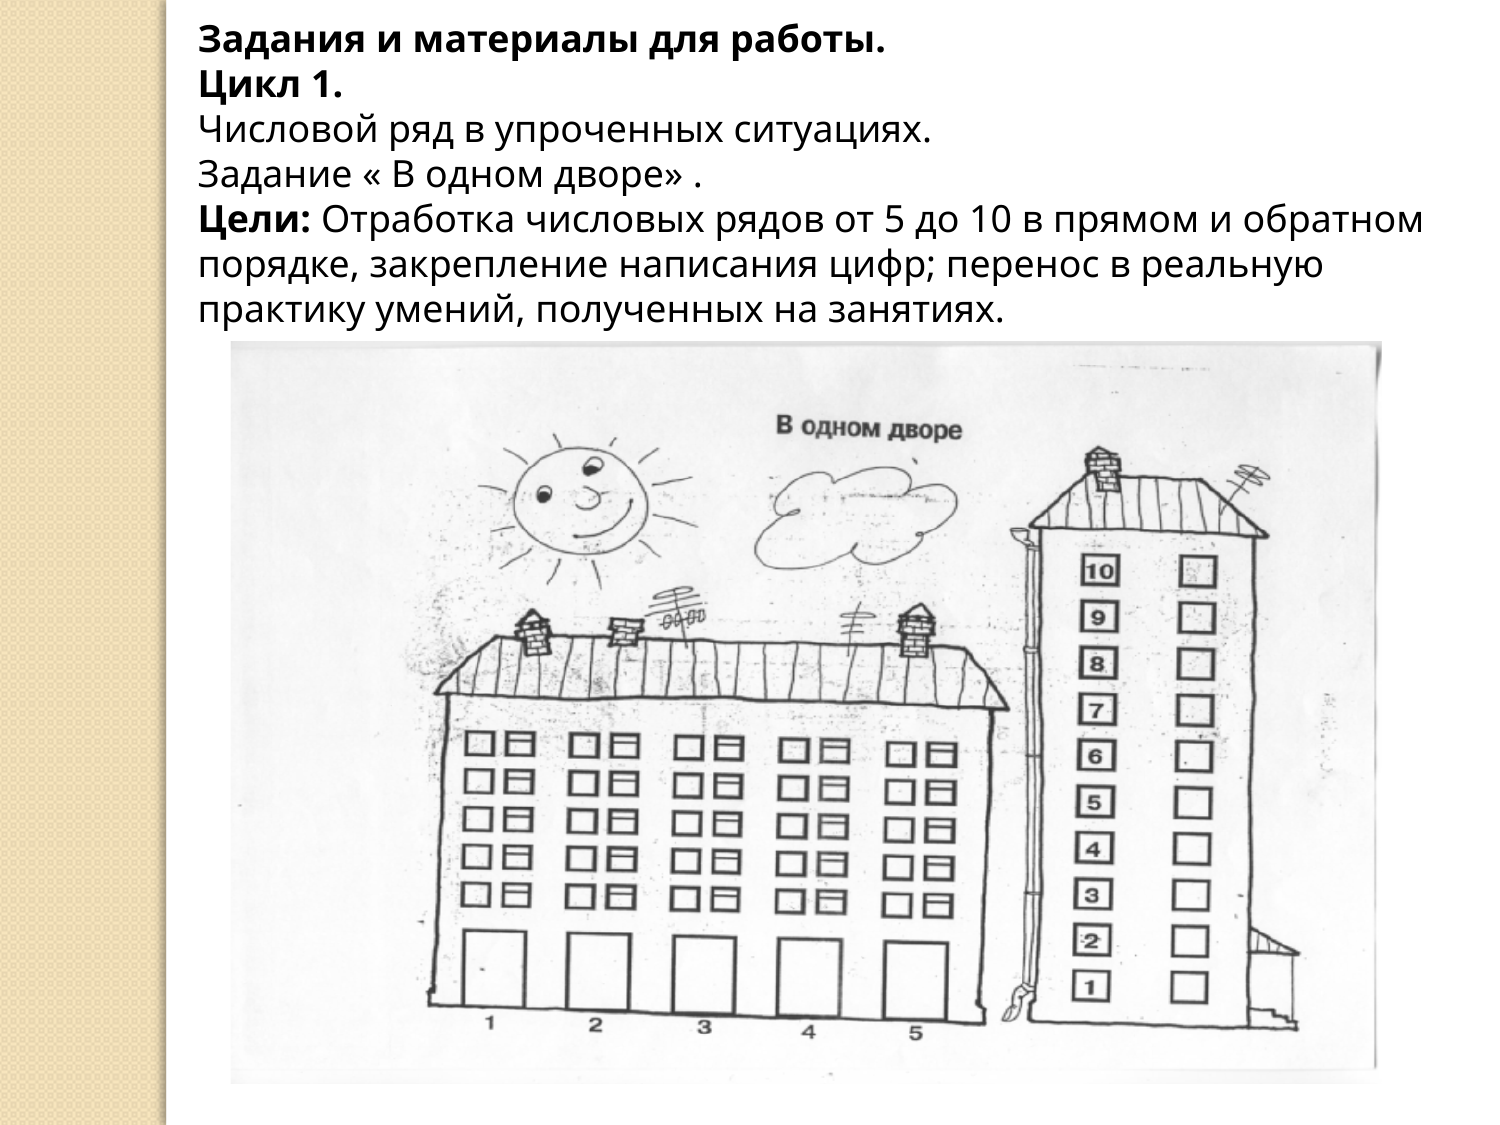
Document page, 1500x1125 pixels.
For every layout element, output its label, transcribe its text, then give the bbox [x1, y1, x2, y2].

text_box Задания и материалы для работы. Цикл 1. Числовой ряд в упроченных ситуациях. Задание « В одном дворе» . Цели: Отработка числовых рядов от 5 до 10 в прямом и обратном порядке, закрепление написания цифр; перенос в реальную практику умений, полученных на занятиях. [182, 7, 1483, 337]
picture [232, 136, 1381, 1125]
